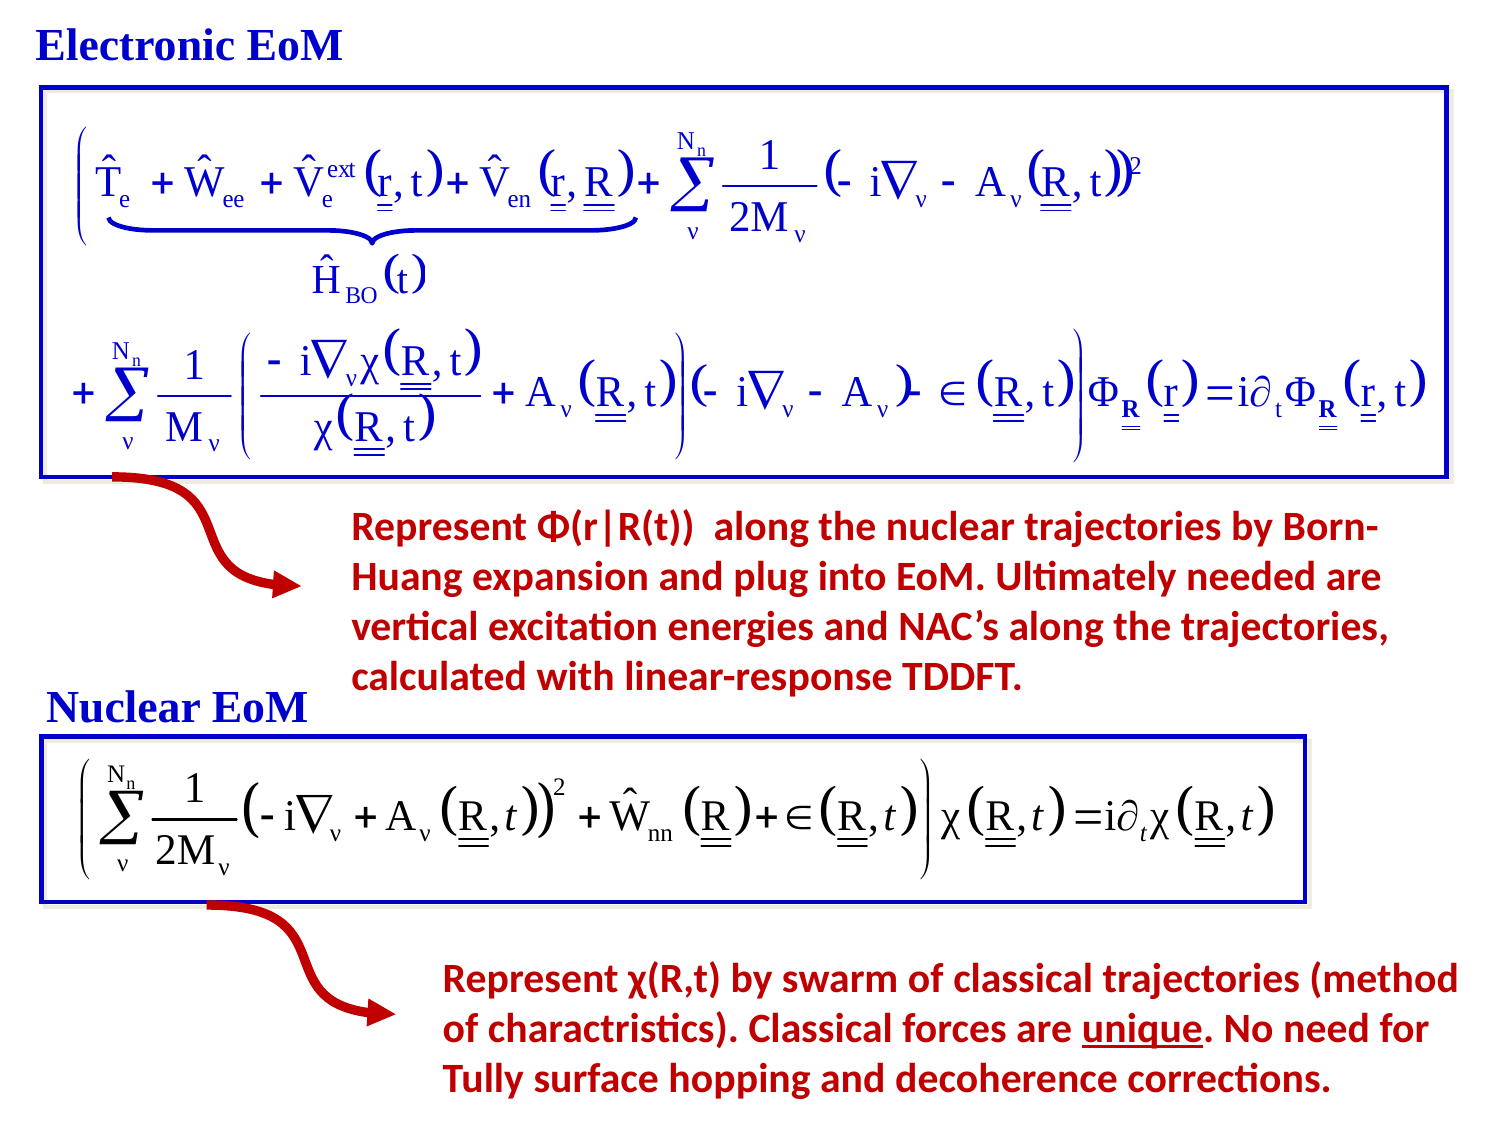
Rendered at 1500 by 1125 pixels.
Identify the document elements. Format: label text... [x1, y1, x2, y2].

text_box Electronic EoM [20, 7, 359, 78]
text_box [41, 736, 1306, 903]
text_box Nuclear EoM [31, 668, 324, 739]
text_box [111, 476, 302, 587]
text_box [40, 87, 1448, 478]
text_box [71, 749, 1281, 889]
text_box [206, 904, 396, 1015]
text_box Represent χ(R,t) by swarm of classical trajectories (method of charactristics). Classical forces are unique. No need for Tully surface hopping and decoherence corrections. [427, 943, 1475, 1108]
text_box Represent Φ(r|R(t)) along the nuclear trajectories by Born-Huang expansion and plug into EoM. Ultimately needed are vertical excitation energies and NAC’s along the trajectories, calculated with linear-response TDDFT. [336, 491, 1447, 707]
